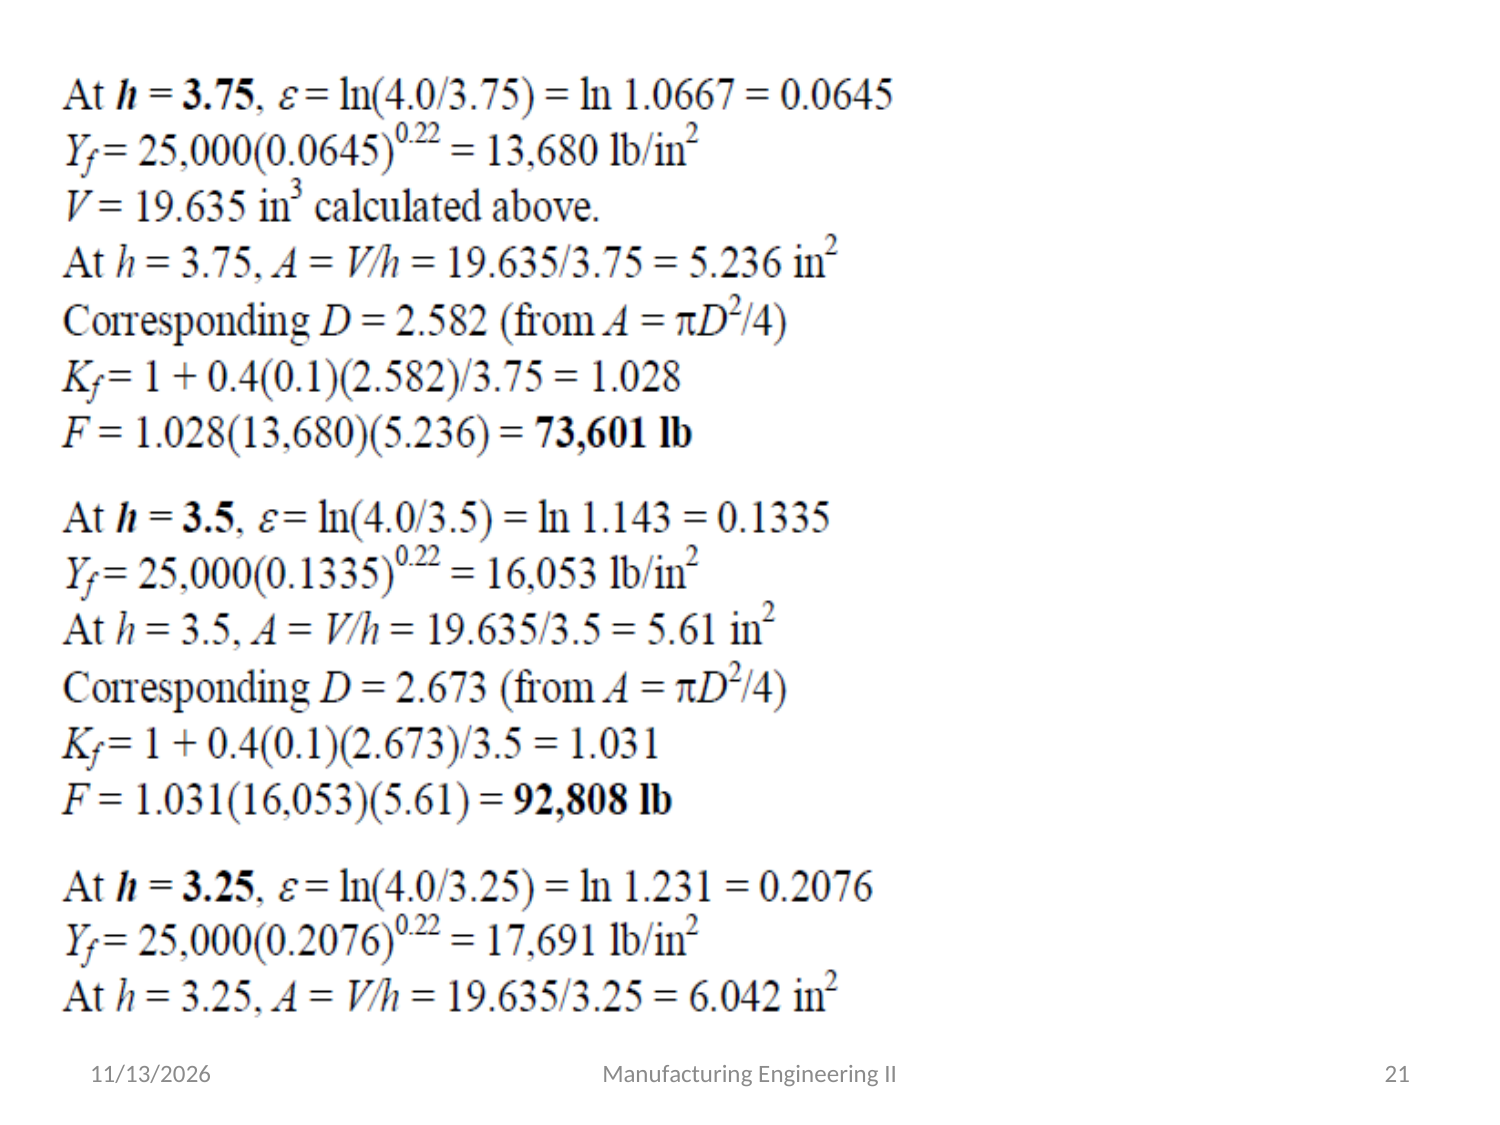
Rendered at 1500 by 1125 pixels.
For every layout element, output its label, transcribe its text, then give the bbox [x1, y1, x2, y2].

slide_number 21 [1074, 1042, 1425, 1103]
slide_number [75, 1056, 425, 1103]
footer Manufacturing Engineering II [512, 1056, 988, 1103]
picture [29, 54, 1292, 1047]
